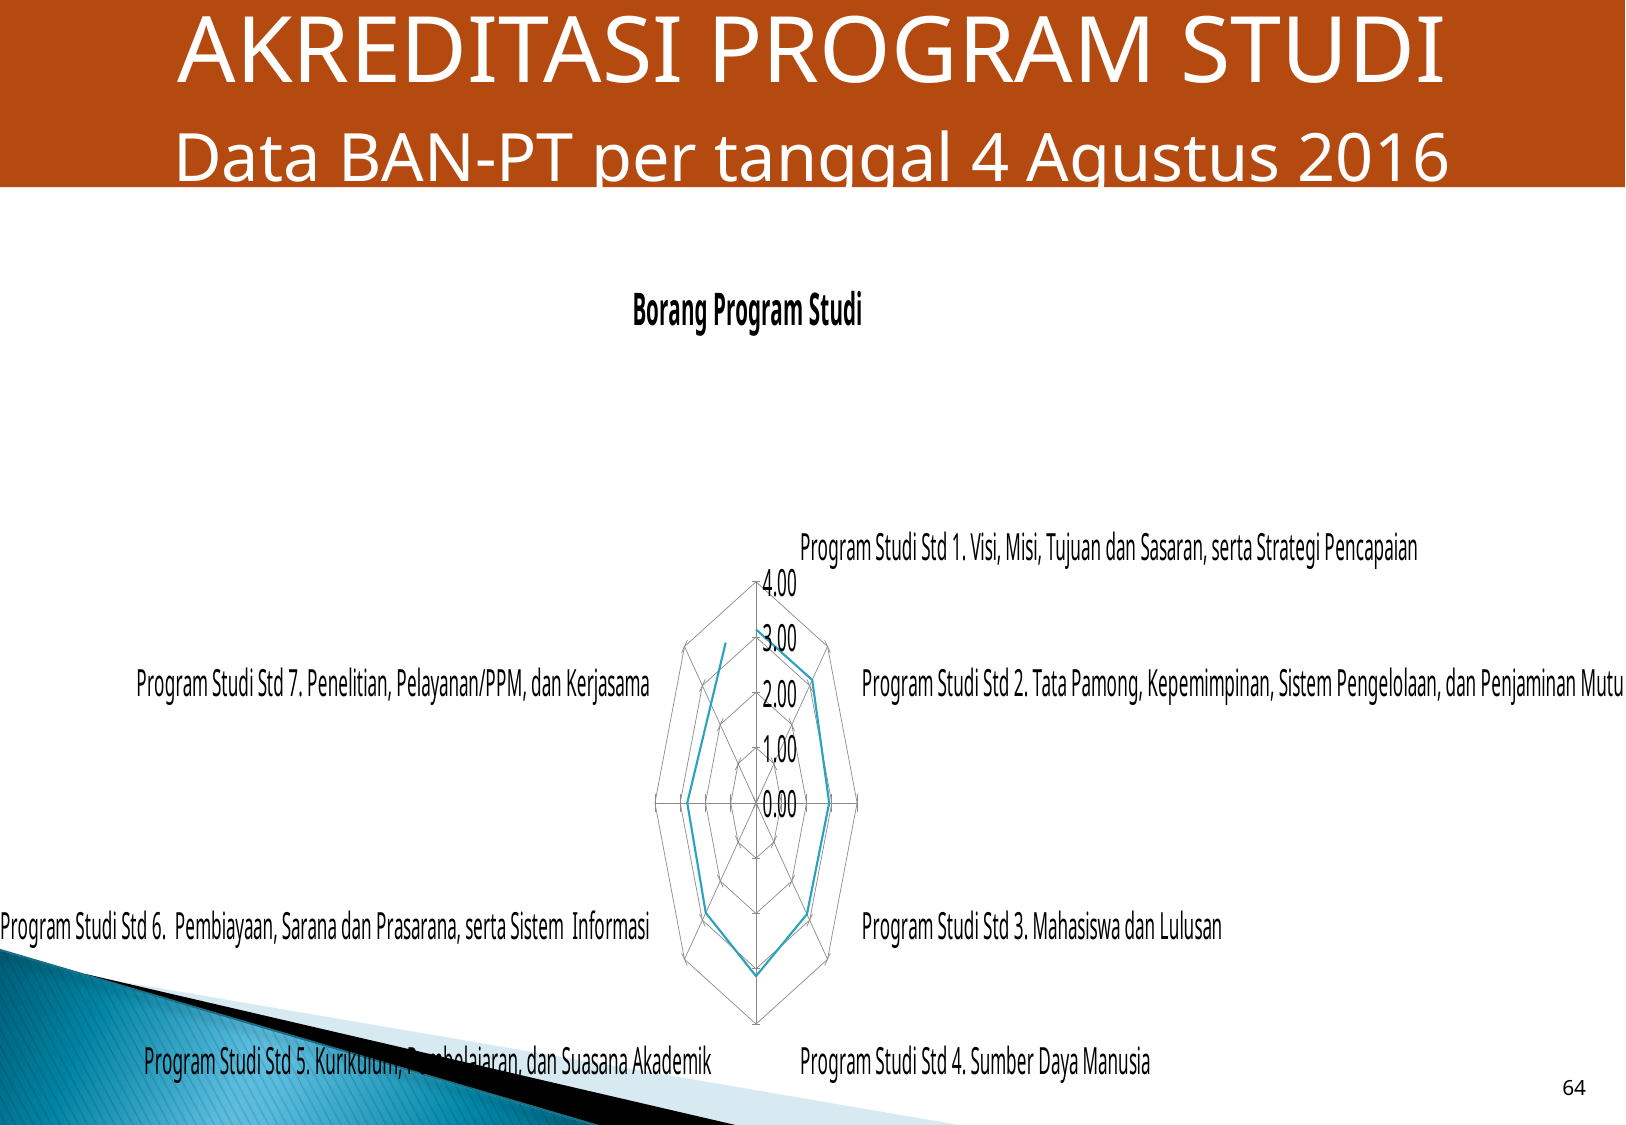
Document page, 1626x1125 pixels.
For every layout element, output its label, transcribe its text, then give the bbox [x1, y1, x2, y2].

chart [0, 237, 1625, 1125]
text_box AKREDITASI PROGRAM STUDI Data BAN-PT per tanggal 4 Agustus 2016 [0, 0, 1625, 188]
